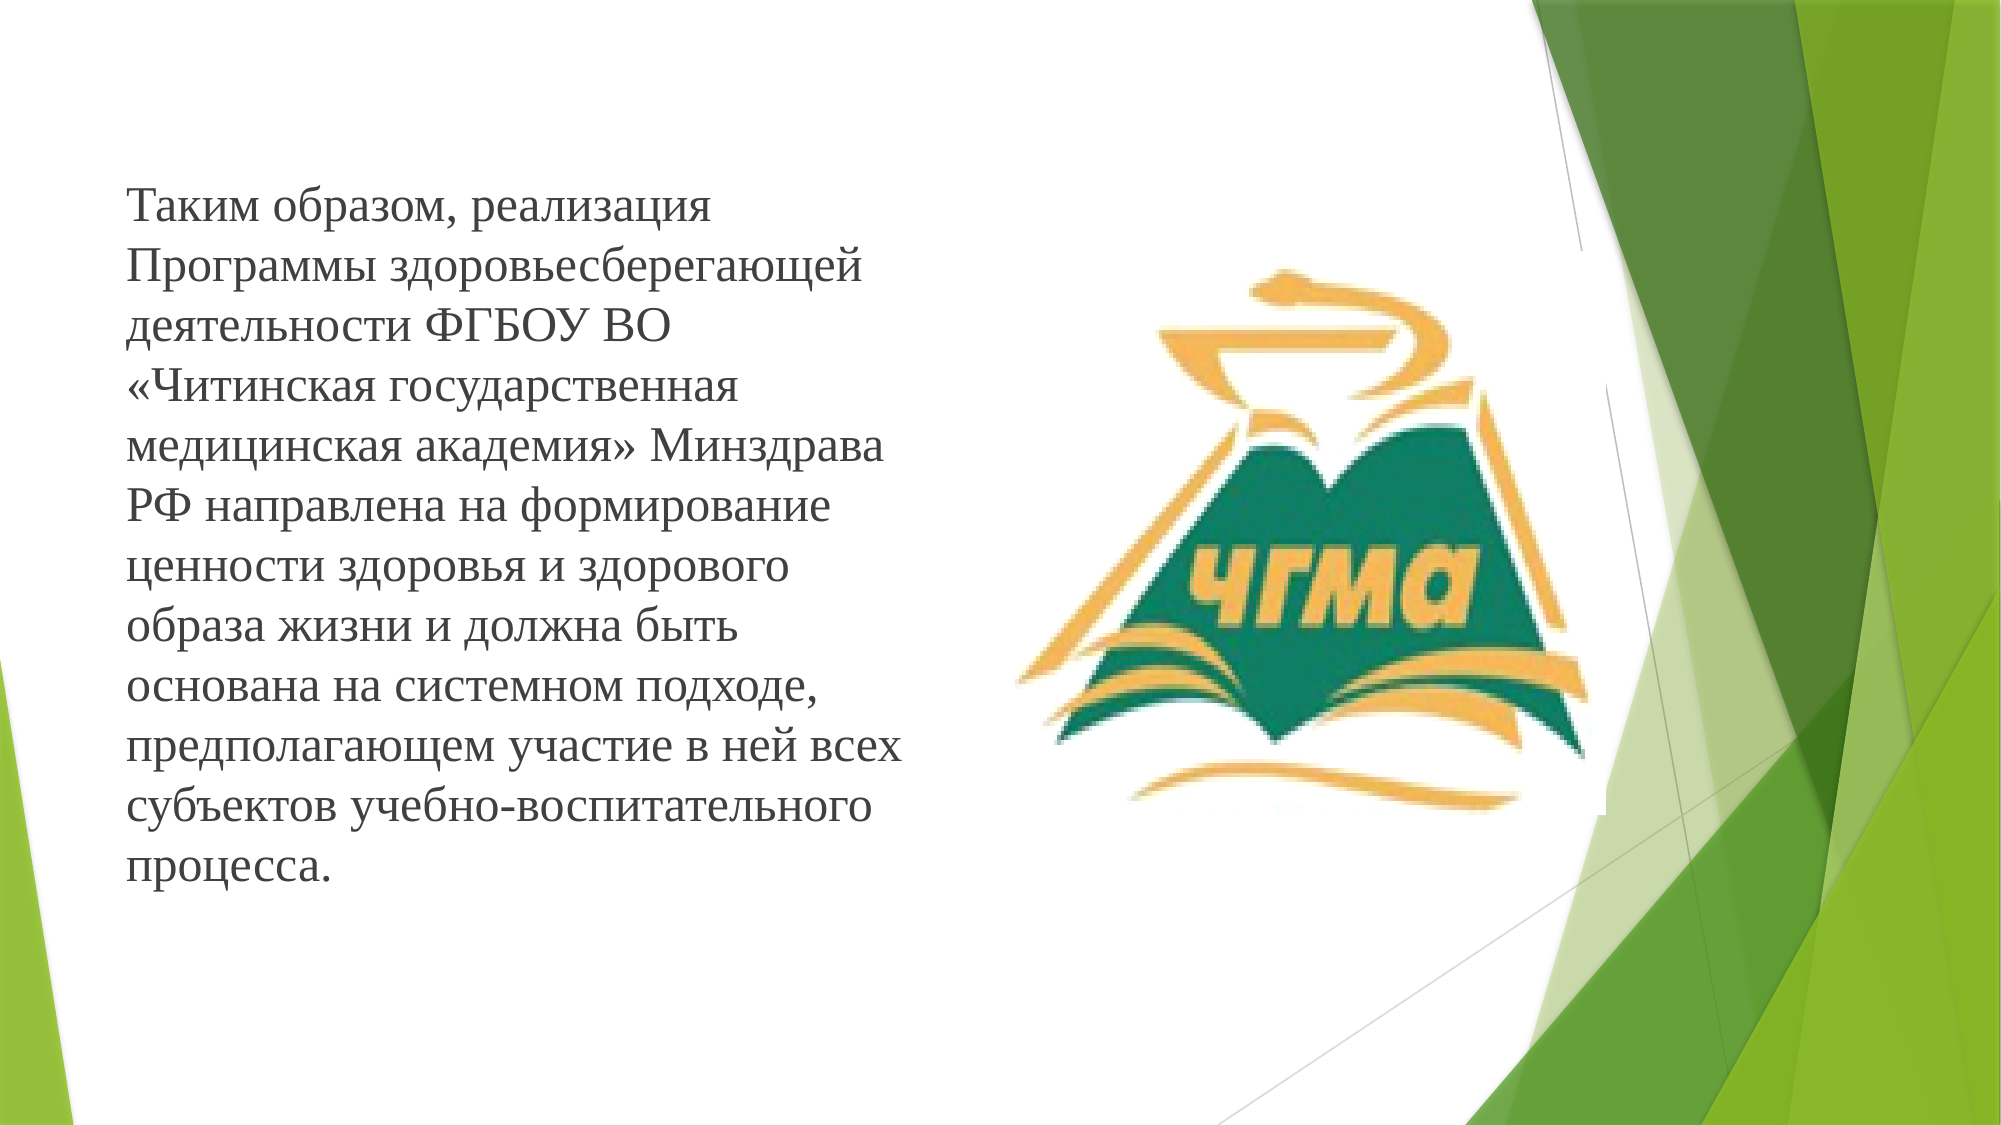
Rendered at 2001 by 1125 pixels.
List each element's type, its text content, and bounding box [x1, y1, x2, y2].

list Таким образом, реализация Программы здоровьесберегающей деятельности ФГБОУ ВО «Читинская государственная медицинская академия» Минздрава РФ направлена на формирование ценности здоровья и здорового образа жизни и должна быть основана на системном подходе, предполагающем участие в ней всех субъектов учебно-воспитательного процесса. [111, 163, 937, 992]
picture [1001, 251, 1606, 815]
